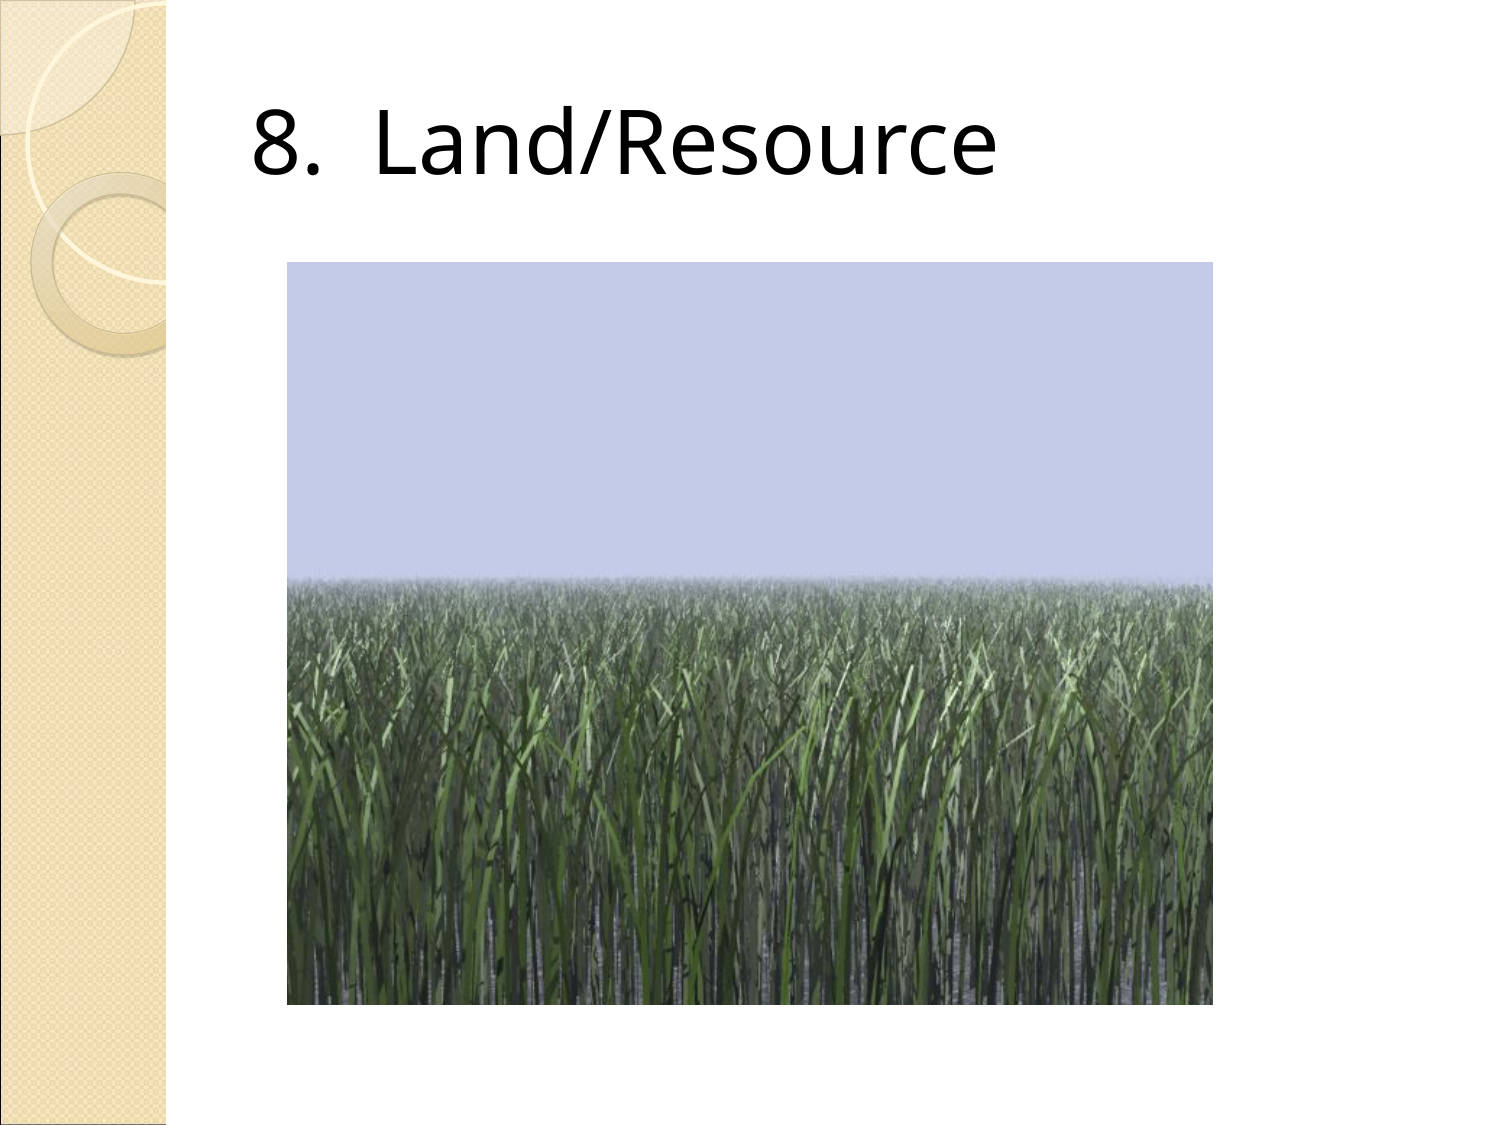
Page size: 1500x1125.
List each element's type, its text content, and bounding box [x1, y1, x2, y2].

title 8. Land/Resource [235, 45, 1466, 233]
picture [0, 6, 166, 1125]
picture [136, 0, 166, 4]
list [287, 262, 1213, 1006]
